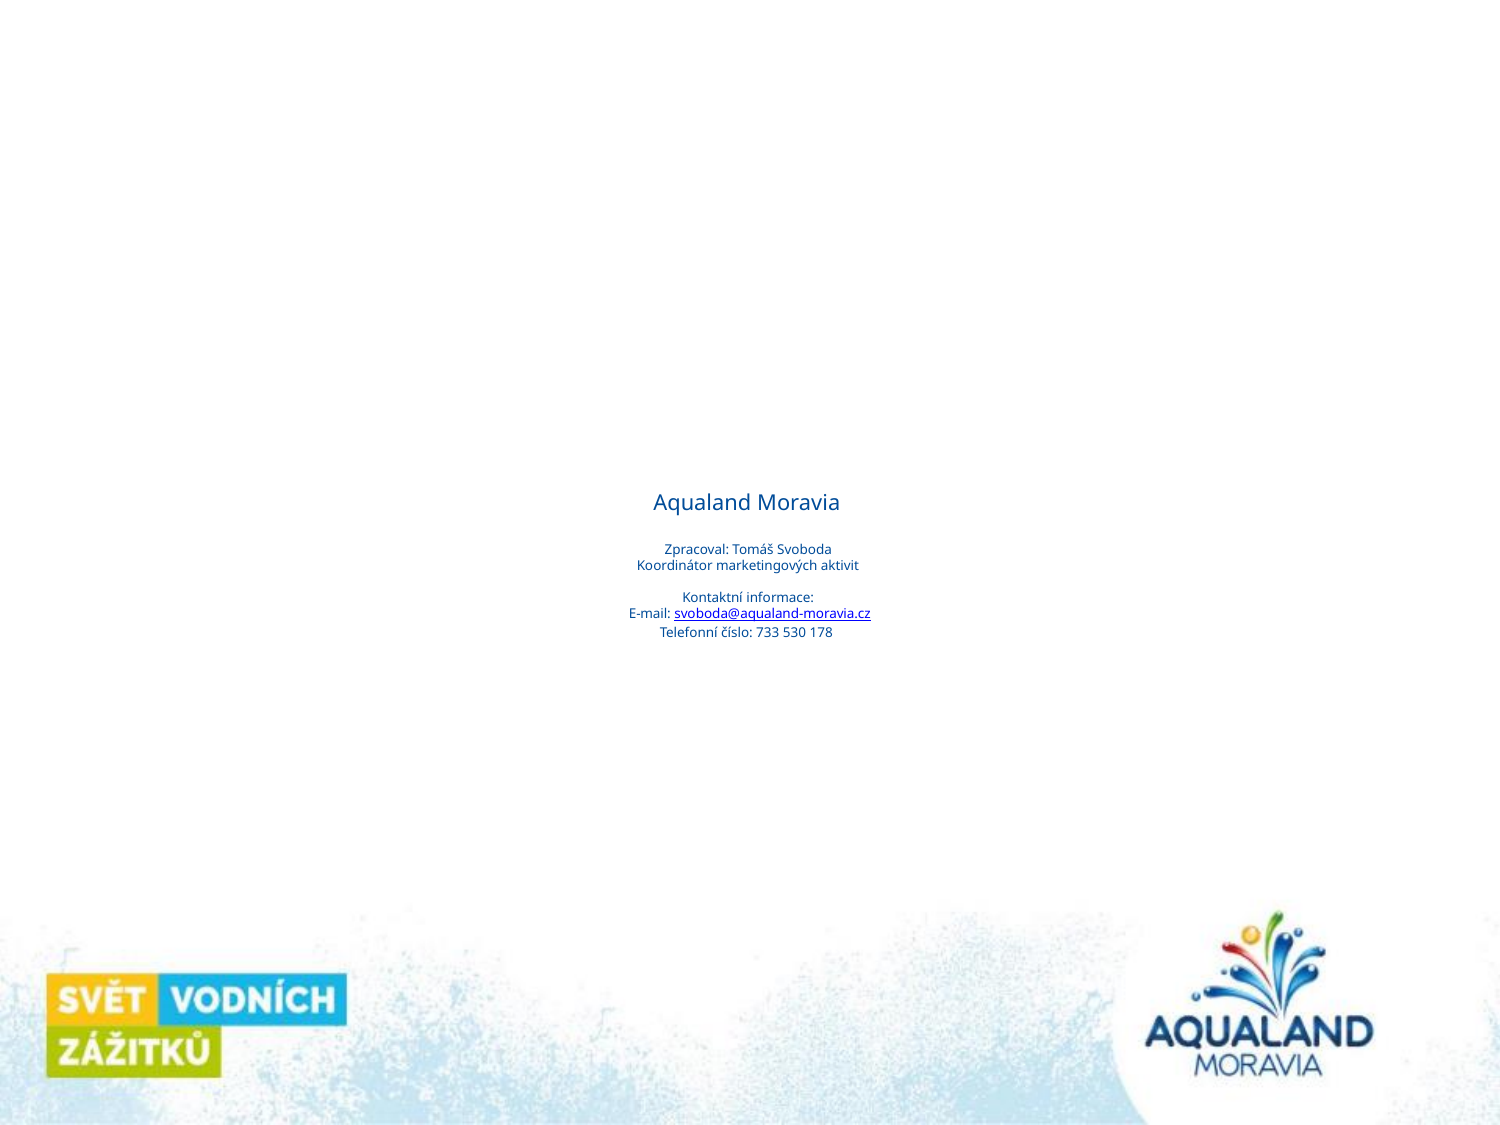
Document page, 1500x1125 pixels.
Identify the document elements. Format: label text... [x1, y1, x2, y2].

title Aqualand Moravia Zpracoval: Tomáš Svoboda Koordinátor marketingových aktivit Kontaktní informace: E-mail: svoboda@aqualand-moravia.cz Telefonní číslo: 733 530 178 [112, 425, 1388, 667]
picture [0, 0, 1500, 1125]
